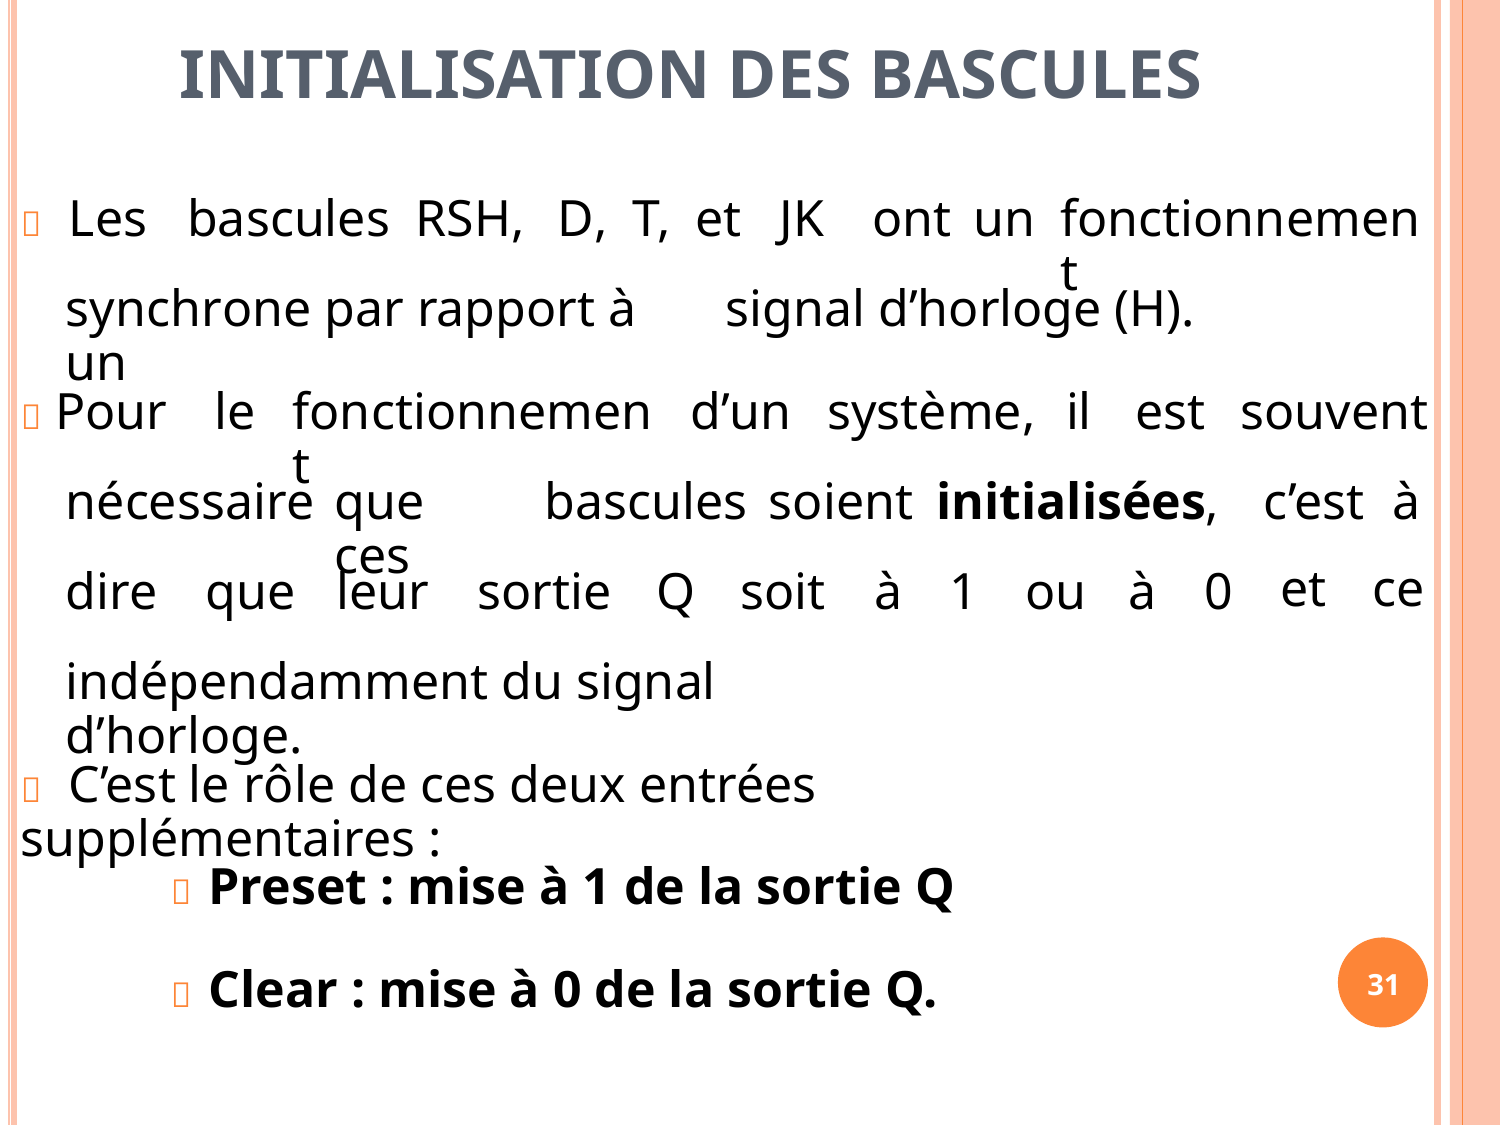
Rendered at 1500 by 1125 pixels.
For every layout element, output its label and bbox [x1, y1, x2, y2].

text_box [475, 565, 618, 620]
text_box [177, 41, 1383, 113]
text_box [1063, 385, 1108, 440]
text_box [1449, 0, 1500, 1125]
text_box [971, 192, 1044, 247]
text_box [185, 192, 542, 247]
text_box [1337, 937, 1428, 1028]
text_box [688, 385, 800, 440]
text_box [212, 385, 265, 440]
text_box [18, 758, 1246, 813]
text_box [1261, 475, 1427, 620]
text_box [1126, 565, 1167, 620]
text_box [203, 565, 299, 620]
text_box [168, 963, 991, 1018]
text_box [723, 282, 1201, 338]
text_box [933, 475, 1245, 530]
text_box [1058, 192, 1430, 247]
text_box [334, 565, 440, 620]
text_box [1023, 565, 1091, 620]
text_box [654, 565, 836, 620]
text_box [18, 385, 187, 440]
text_box [63, 475, 316, 530]
text_box [947, 565, 988, 620]
text_box [872, 565, 912, 620]
text_box [1133, 385, 1213, 440]
text_box [1202, 565, 1243, 620]
text_box [555, 192, 763, 247]
text_box [63, 655, 943, 710]
text_box [870, 192, 958, 247]
text_box [825, 385, 1039, 440]
text_box [290, 385, 663, 440]
text_box [777, 192, 857, 247]
text_box [332, 475, 526, 530]
text_box [1238, 385, 1430, 440]
text_box [63, 565, 168, 620]
text_box [18, 192, 171, 247]
text_box [766, 475, 918, 530]
text_box [542, 475, 750, 530]
text_box [168, 860, 1003, 915]
text_box [63, 282, 708, 338]
